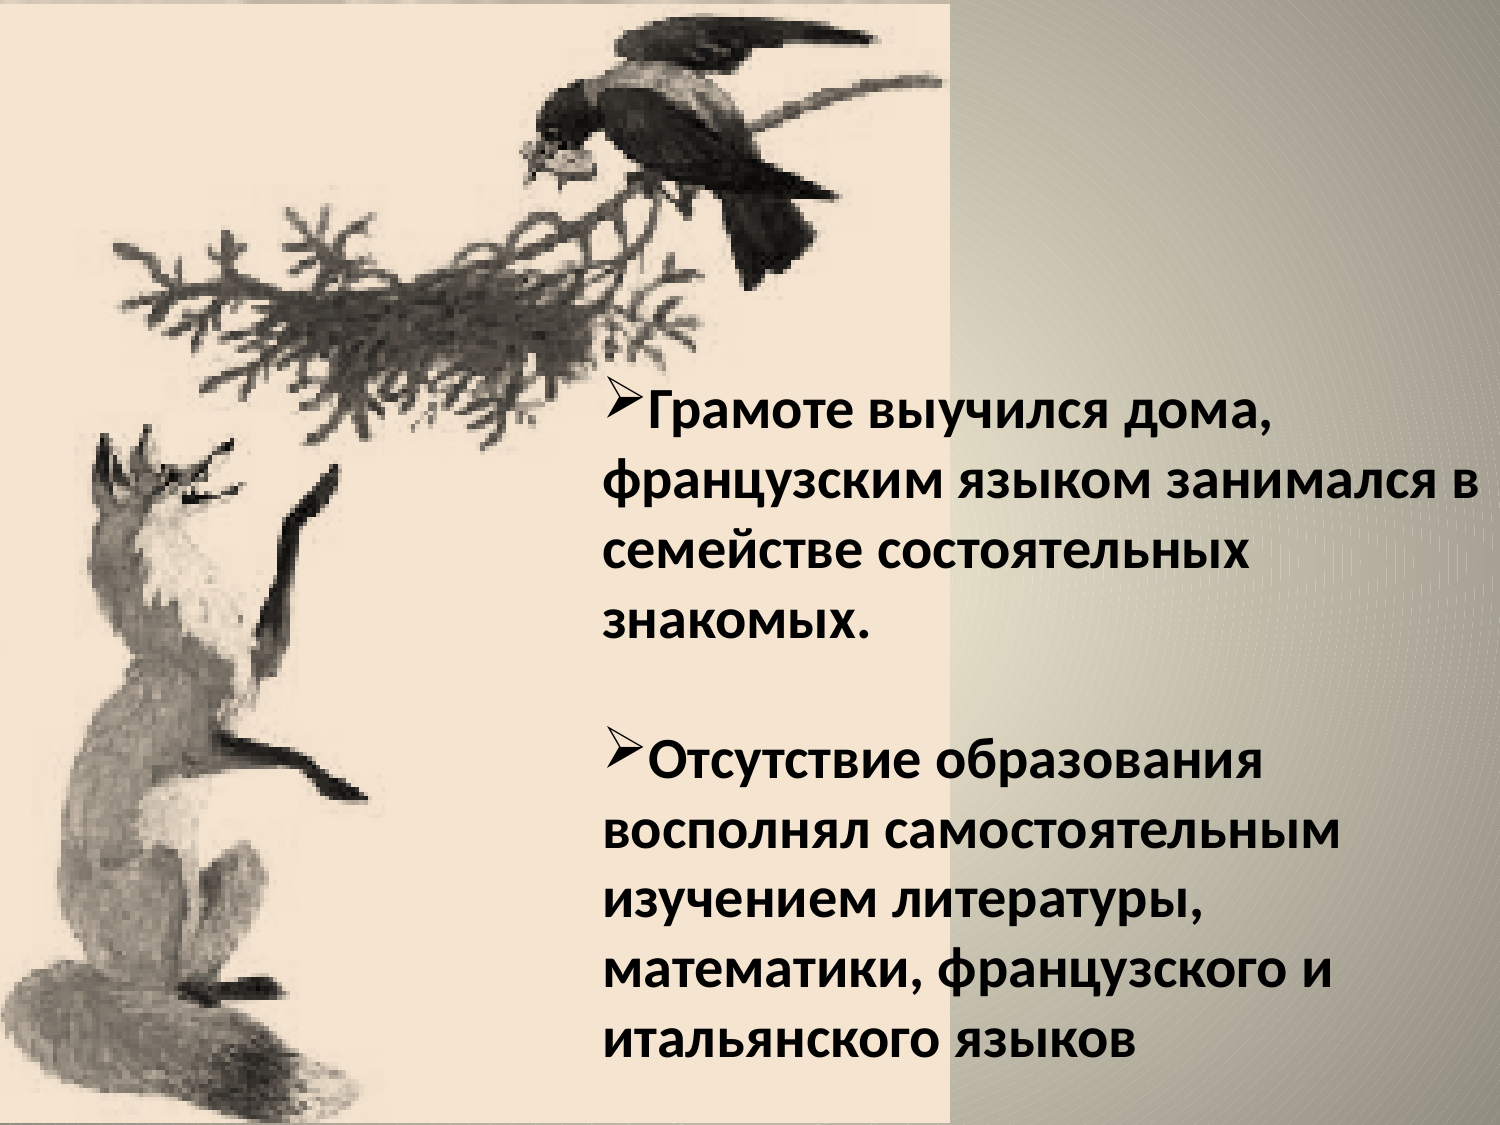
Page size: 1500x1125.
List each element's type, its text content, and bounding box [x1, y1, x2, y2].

text_box Грамоте выучился дома, французским языком занимался в семействе состоятельных знакомых. Отсутствие образования восполнял самостоятельным изучением литературы, математики, французского и итальянского языков [954, 362, 1500, 1077]
picture [0, 0, 951, 1123]
